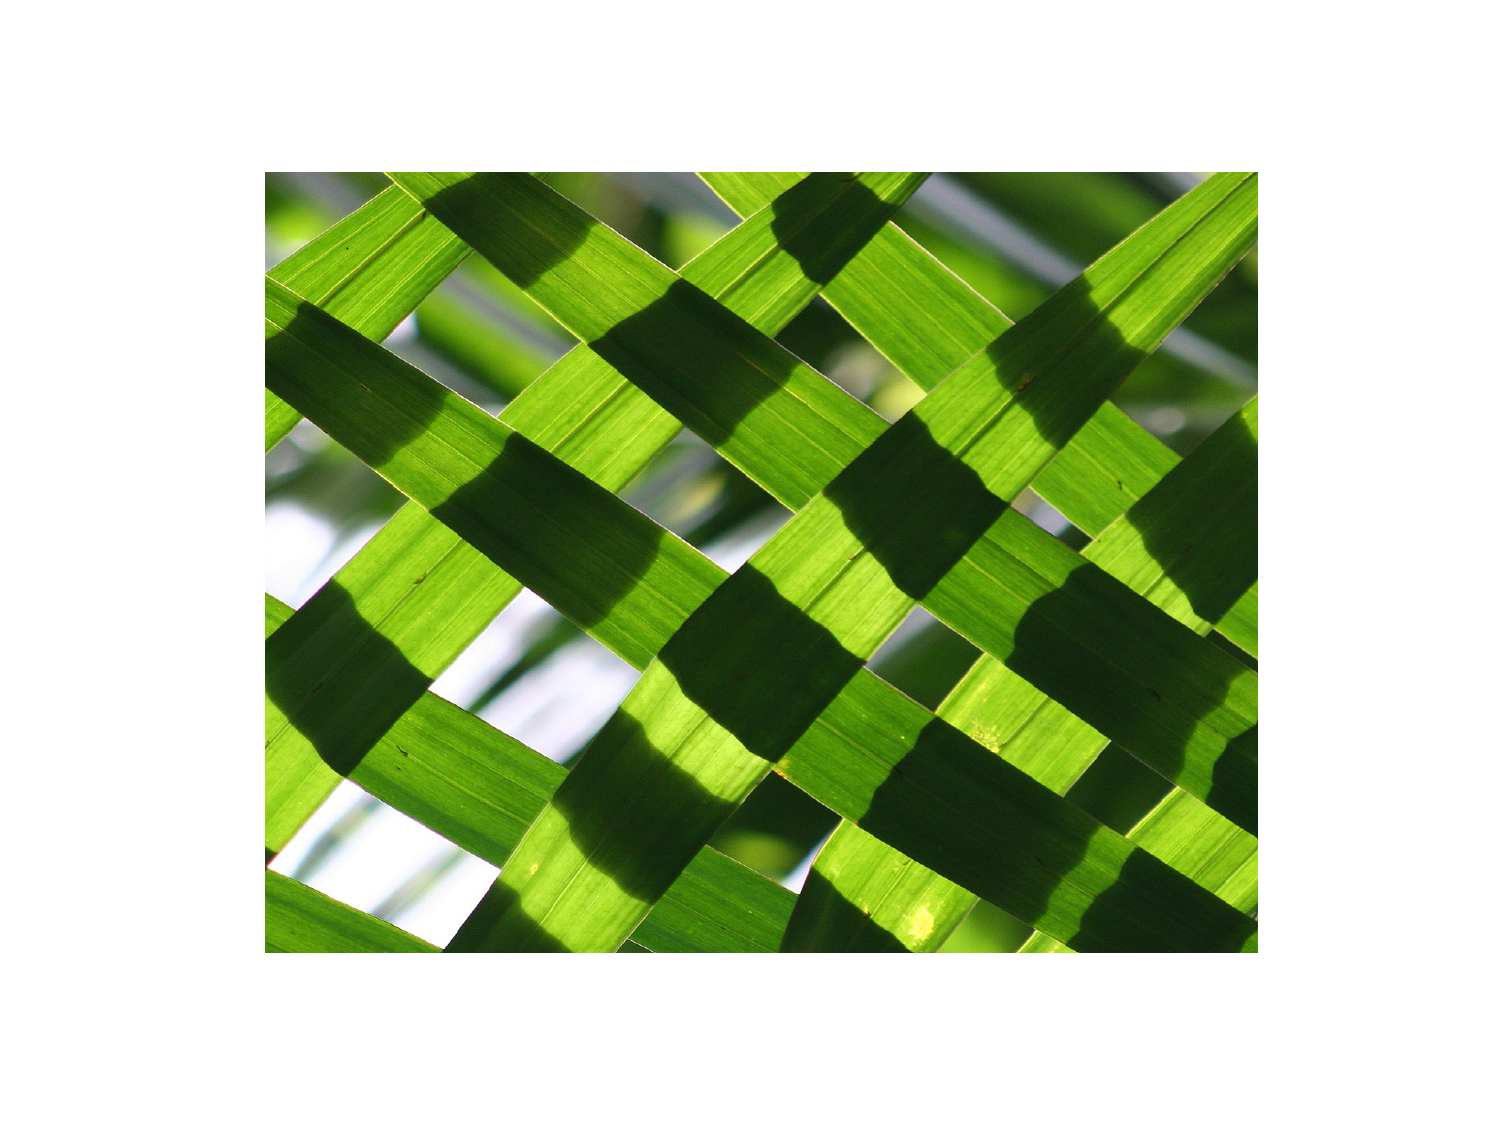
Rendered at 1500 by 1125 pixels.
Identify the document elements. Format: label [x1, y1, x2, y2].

picture [265, 172, 1259, 953]
